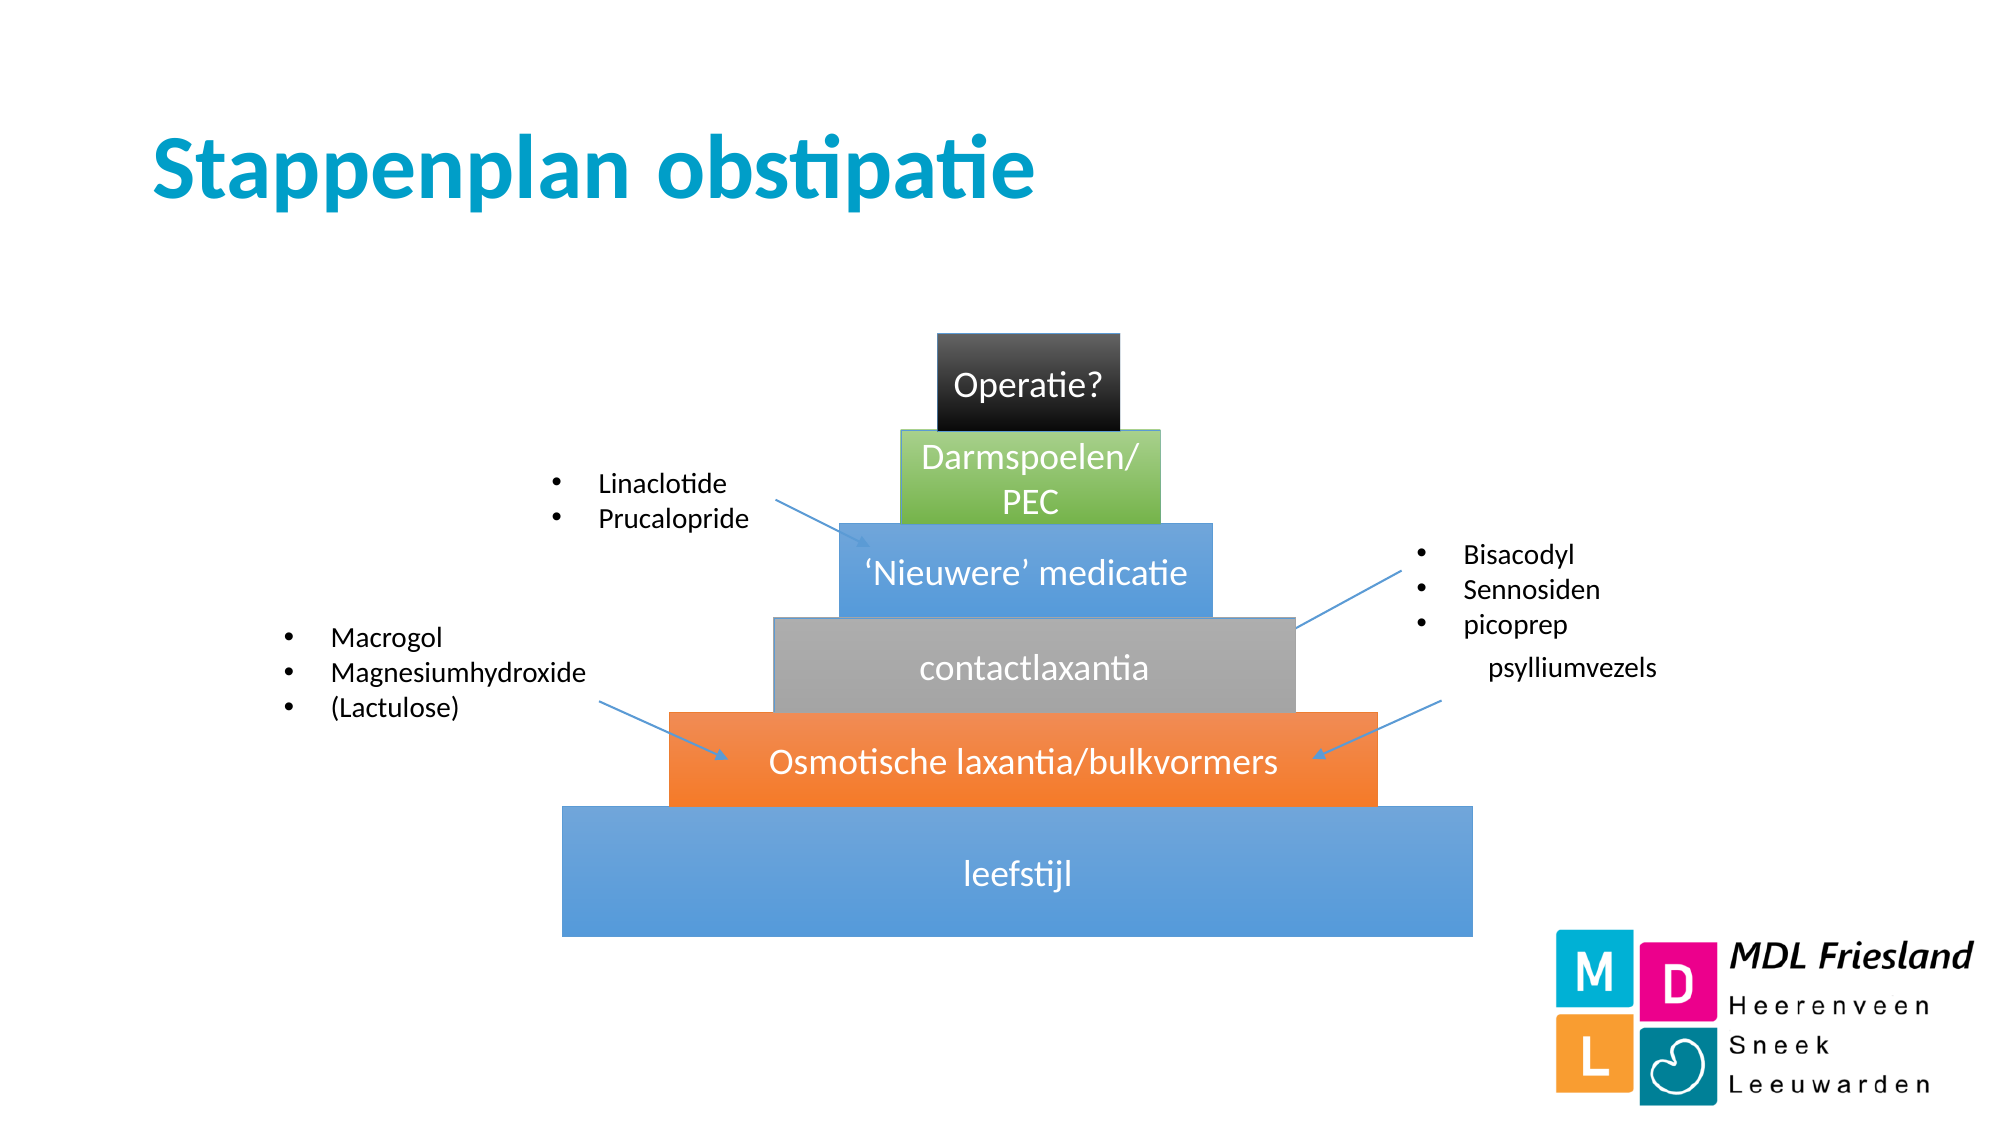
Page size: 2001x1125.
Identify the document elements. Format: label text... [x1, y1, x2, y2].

text_box leefstijl [562, 806, 1473, 937]
title Stappenplan obstipatie [137, 59, 1863, 278]
text_box Operatie? [937, 333, 1121, 432]
text_box psylliumvezels [1473, 641, 1673, 692]
text_box Darmspoelen/PEC [900, 429, 1161, 525]
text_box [1312, 700, 1442, 759]
text_box contactlaxantia [773, 617, 1296, 713]
text_box Osmotische laxantia/bulkvormers [669, 712, 1378, 807]
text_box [599, 701, 729, 760]
text_box Bisacodyl Sennosiden picoprep [1401, 527, 1616, 648]
text_box Linaclotide Prucalopride [536, 456, 772, 542]
text_box Macrogol Magnesiumhydroxide (Lactulose) [269, 611, 602, 731]
picture [1544, 921, 2000, 1125]
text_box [775, 499, 870, 547]
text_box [1271, 570, 1402, 642]
text_box ‘Nieuwere’ medicatie [839, 523, 1213, 617]
